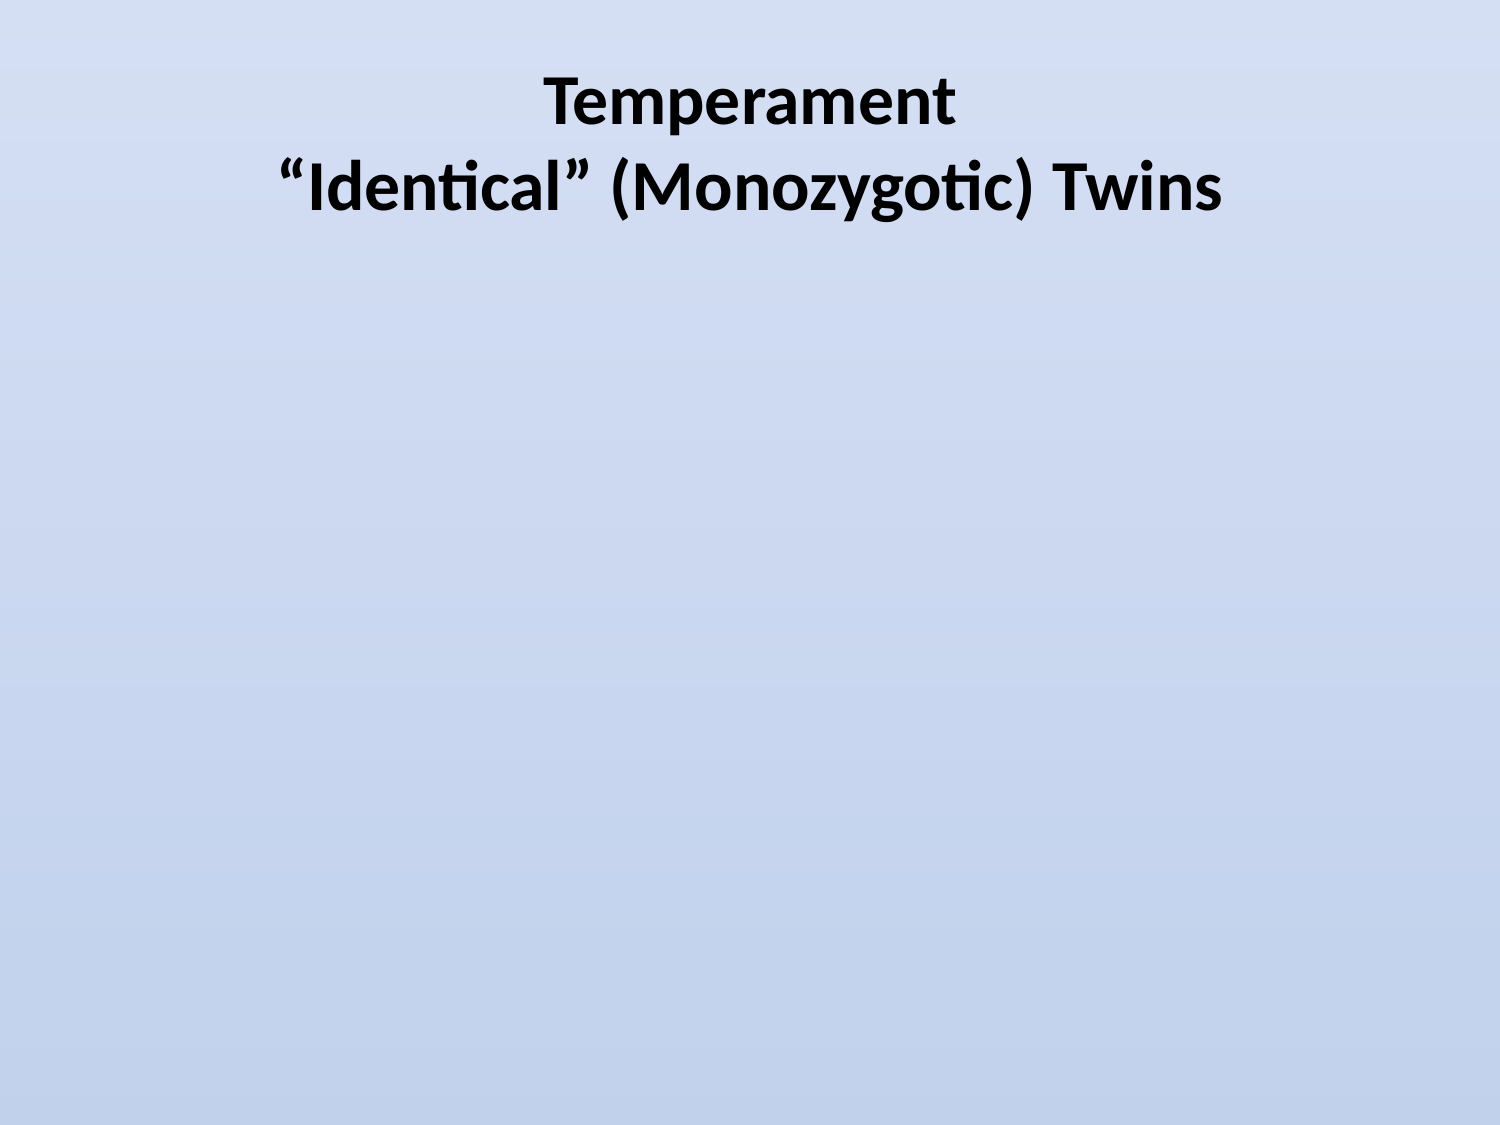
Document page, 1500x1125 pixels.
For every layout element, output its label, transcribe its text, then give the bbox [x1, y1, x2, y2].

title Temperament “Identical” (Monozygotic) Twins [75, 45, 1425, 233]
